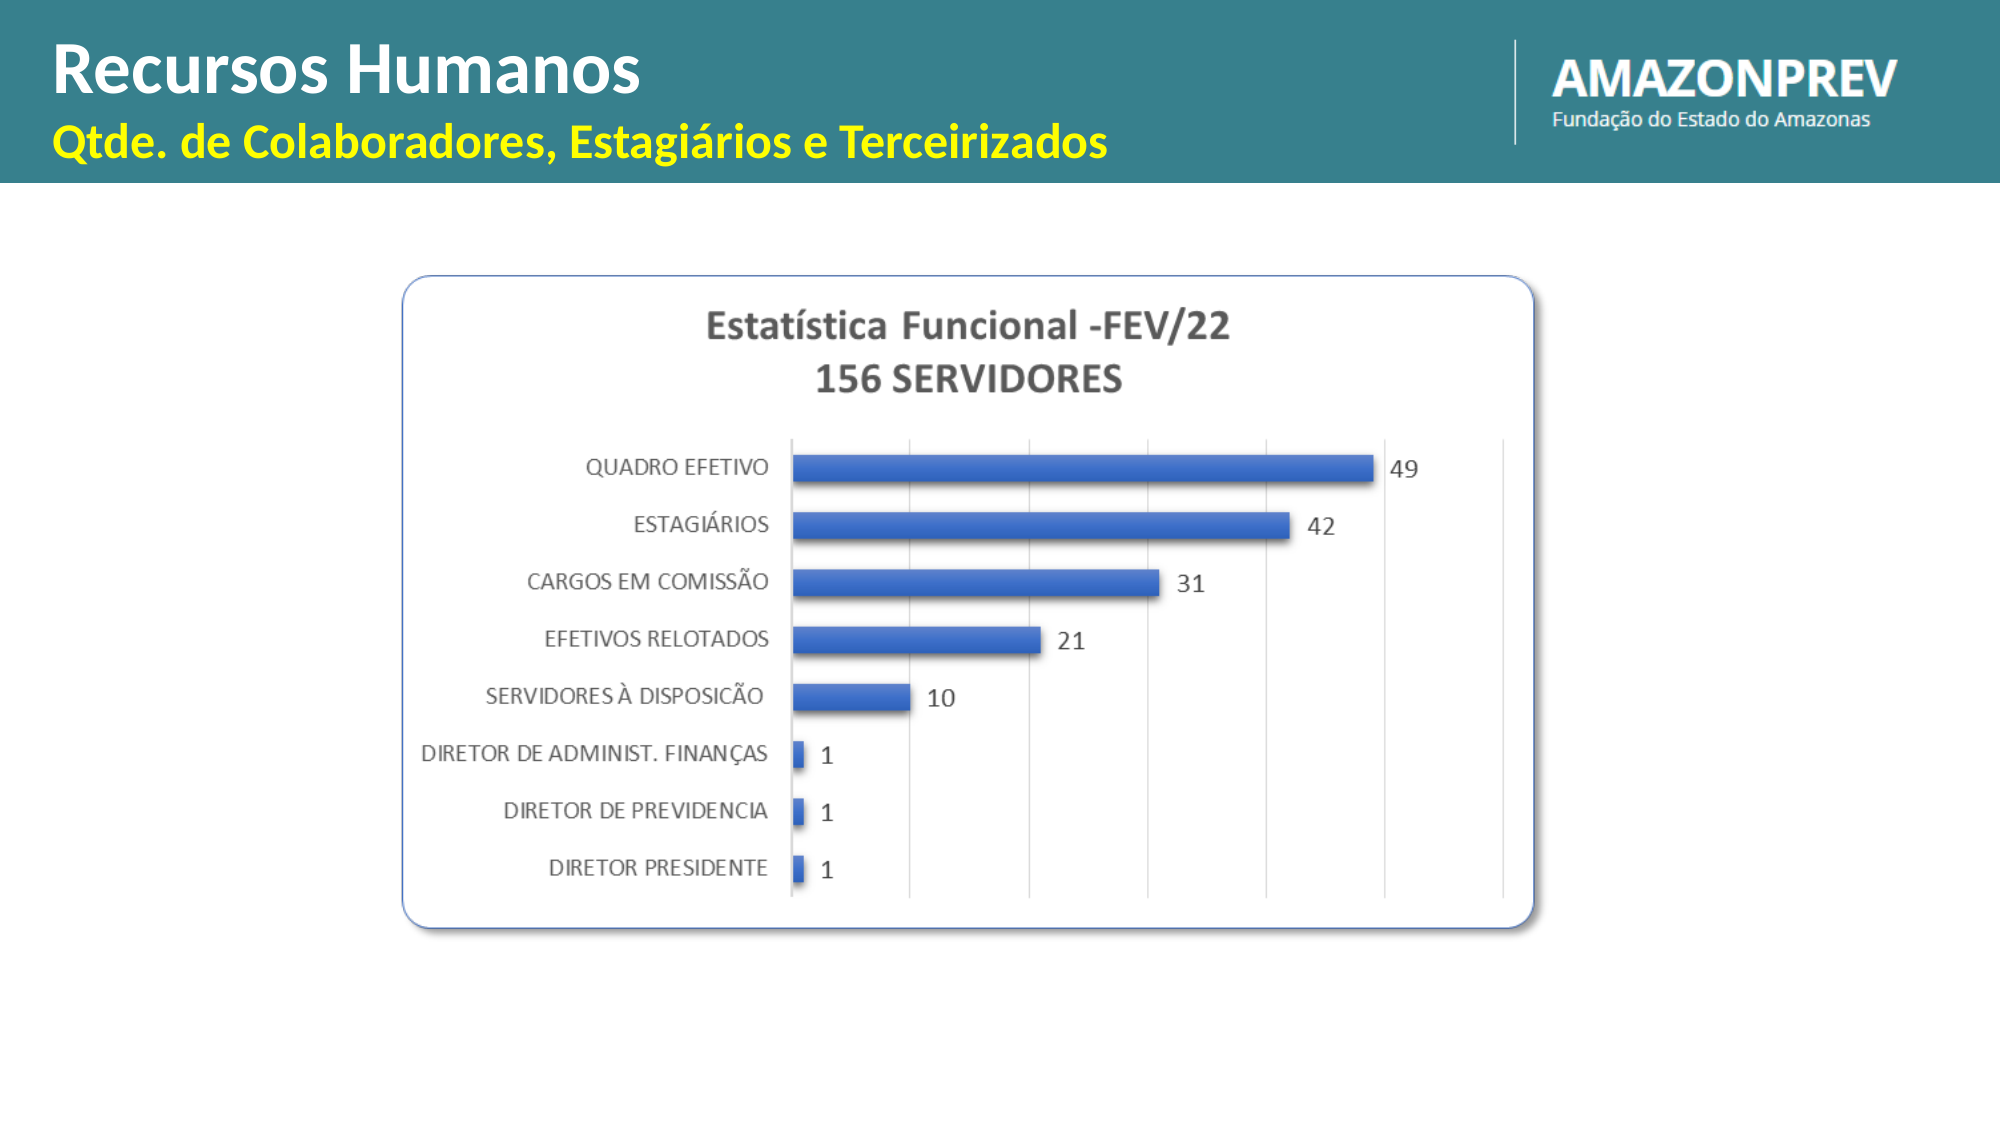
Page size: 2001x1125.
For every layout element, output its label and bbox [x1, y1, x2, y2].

picture [398, 270, 1552, 945]
text_box [0, 0, 2000, 183]
